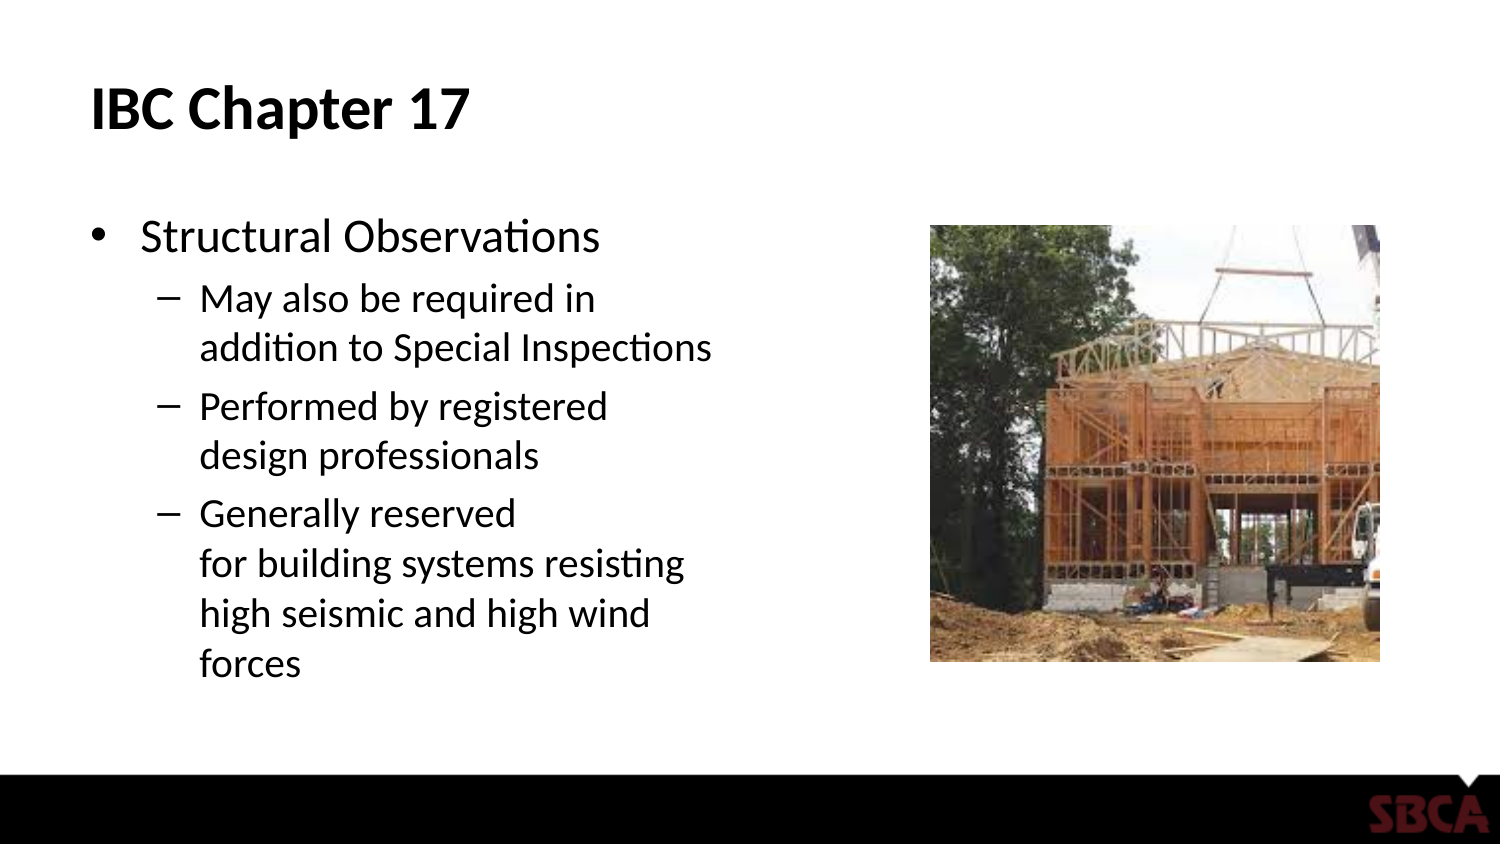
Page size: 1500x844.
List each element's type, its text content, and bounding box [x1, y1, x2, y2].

picture [0, 0, 1500, 844]
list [929, 225, 1381, 662]
list Structural Observations May also be required in addition to Special Inspections Performed by registered design professionals Generally reserved for building systems resisting high seismic and high wind forces [75, 196, 738, 754]
title IBC Chapter 17 [75, 33, 1425, 175]
